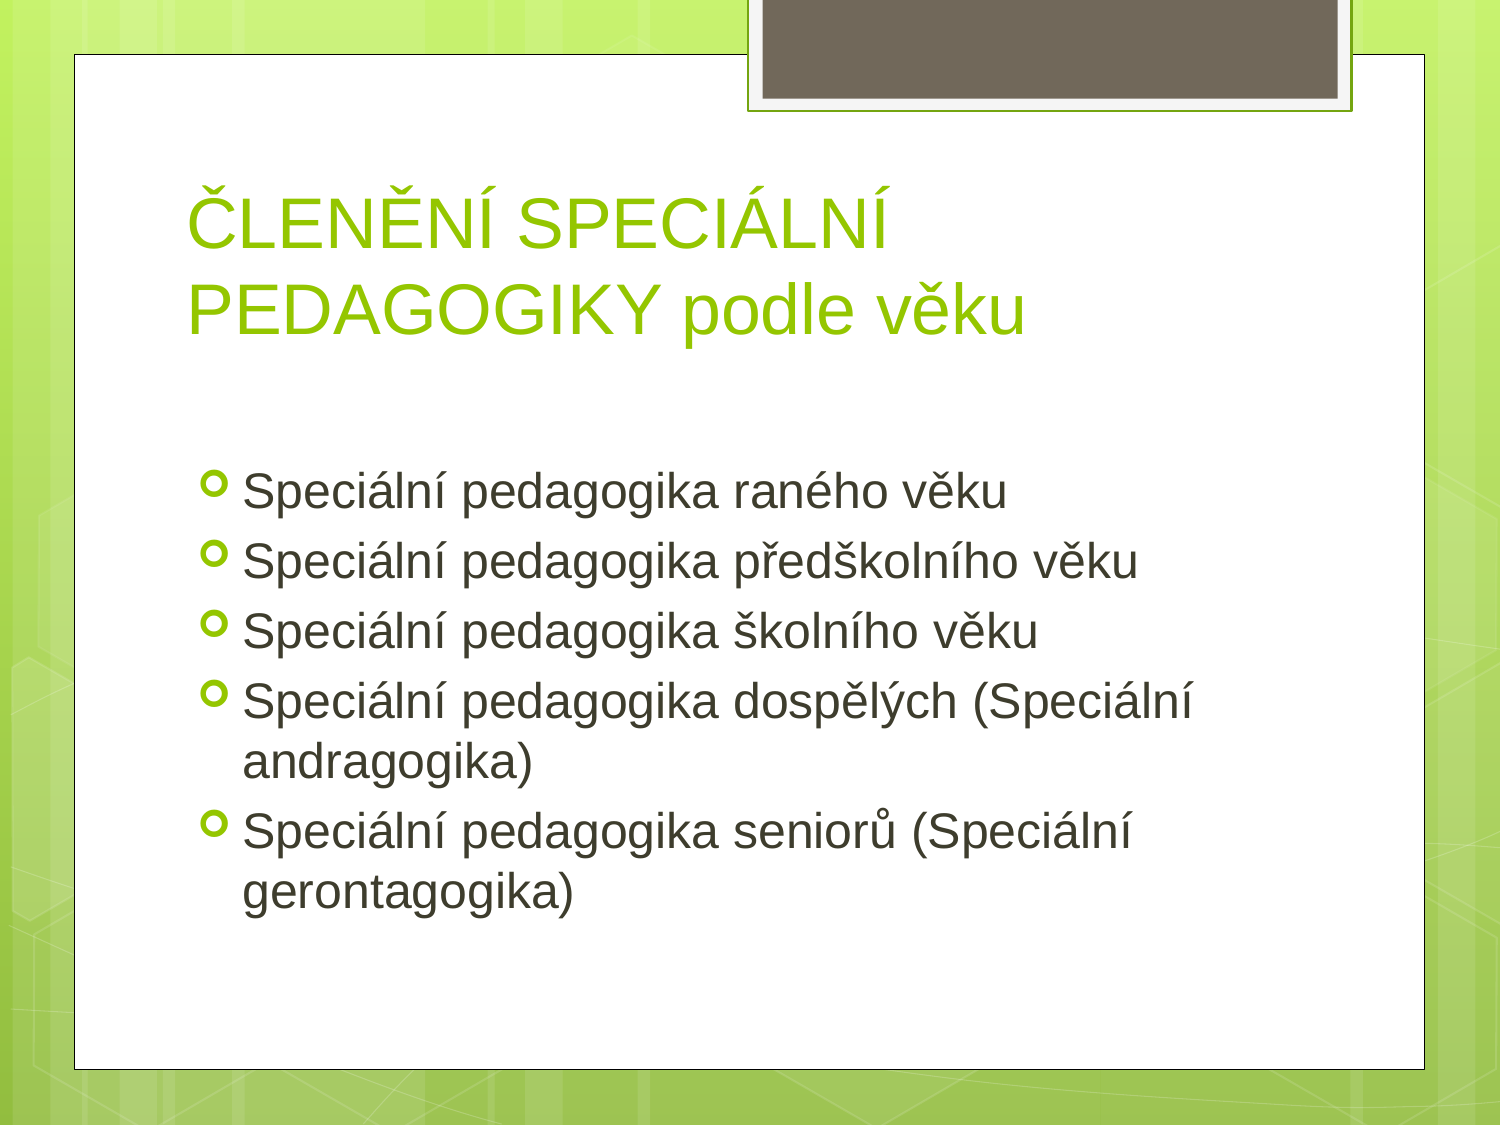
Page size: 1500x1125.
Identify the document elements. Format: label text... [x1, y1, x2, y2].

title ČLENĚNÍ SPECIÁLNÍ PEDAGOGIKY podle věku [171, 168, 1324, 357]
list Speciální pedagogika raného věku Speciální pedagogika předškolního věku Speciální pedagogika školního věku Speciální pedagogika dospělých (Speciální andragogika) Speciální pedagogika seniorů (Speciální gerontagogika) [171, 381, 1283, 957]
